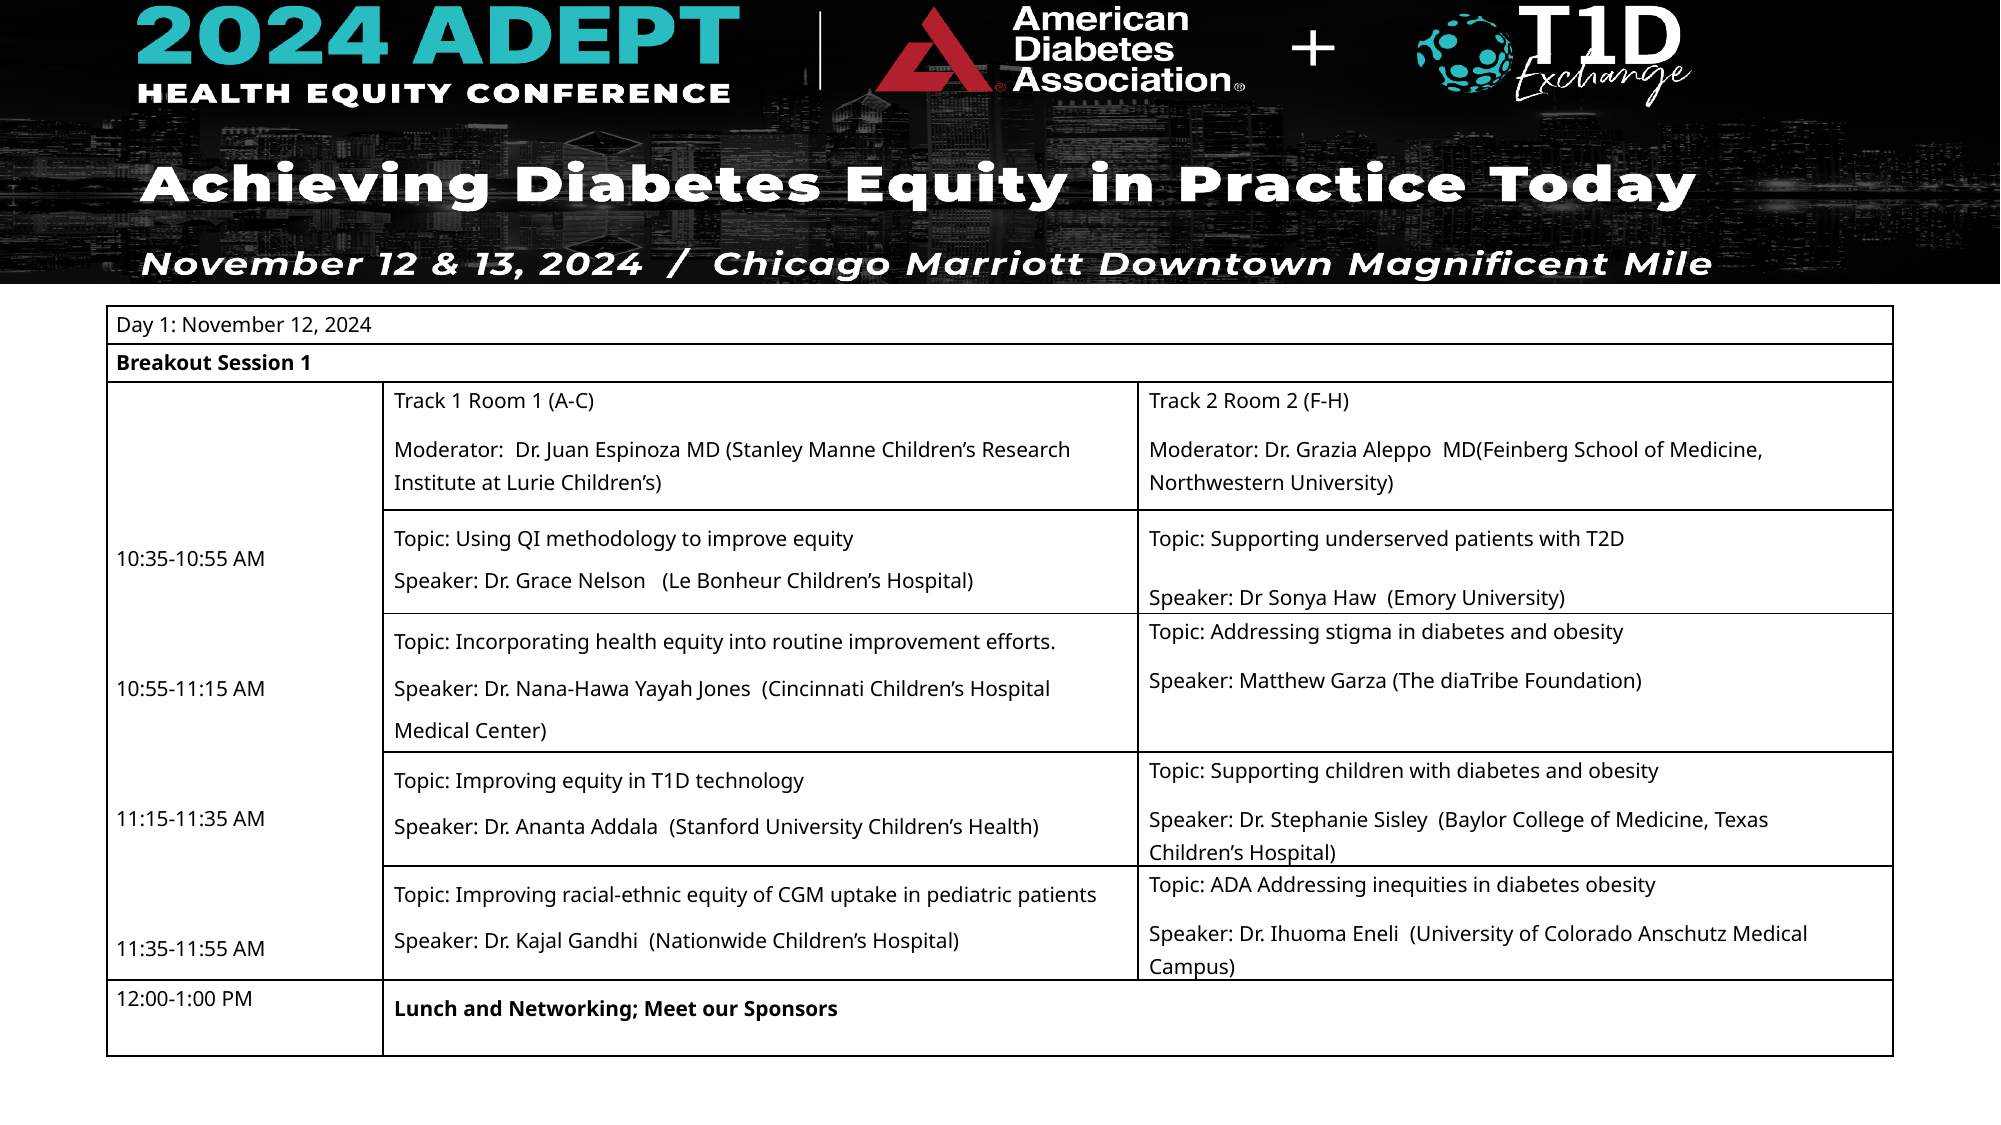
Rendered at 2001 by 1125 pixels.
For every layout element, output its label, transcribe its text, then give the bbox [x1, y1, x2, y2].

table_cell Breakout Session 1 [108, 345, 1892, 381]
table_cell Topic: Supporting underserved patients with T2D Speaker: Dr Sonya Haw (Emory University) [1139, 511, 1892, 613]
table_cell 12:00-1:00 PM [108, 981, 382, 1055]
table_cell Topic: Improving racial-ethnic equity of CGM uptake in pediatric patients Speaker: Dr. Kajal Gandhi (Nationwide Children’s Hospital) [384, 867, 1137, 979]
table_cell Topic: ADA Addressing inequities in diabetes obesity Speaker: Dr. Ihuoma Eneli (University of Colorado Anschutz Medical Campus) [1139, 867, 1892, 979]
table_cell Topic: Incorporating health equity into routine improvement efforts. Speaker: Dr. Nana-Hawa Yayah Jones (Cincinnati Children’s Hospital Medical Center) [384, 614, 1137, 751]
table_cell 10:35-10:55 AM 10:55-11:15 AM 11:15-11:35 AM 11:35-11:55 AM [108, 383, 382, 979]
picture [0, 0, 2000, 307]
table_cell Topic: Using QI methodology to improve equity Speaker: Dr. Grace Nelson (Le Bonheur Children’s Hospital) [384, 511, 1137, 613]
table_cell Lunch and Networking; Meet our Sponsors [384, 981, 1892, 1055]
table_cell Topic: Improving equity in T1D technology Speaker: Dr. Ananta Addala (Stanford University Children’s Health) [384, 753, 1137, 865]
table_cell Topic: Addressing stigma in diabetes and obesity Speaker: Matthew Garza (The diaTribe Foundation) [1139, 614, 1892, 751]
table_cell Track 1 Room 1 (A-C) Moderator: Dr. Juan Espinoza MD (Stanley Manne Children’s Research Institute at Lurie Children’s) [384, 383, 1137, 509]
table_cell Track 2 Room 2 (F-H) Moderator: Dr. Grazia Aleppo MD(Feinberg School of Medicine, Northwestern University) [1139, 383, 1892, 509]
table_header Day 1: November 12, 2024 [108, 307, 1892, 343]
table_cell Topic: Supporting children with diabetes and obesity Speaker: Dr. Stephanie Sisley (Baylor College of Medicine, Texas Children’s Hospital) [1139, 753, 1892, 865]
